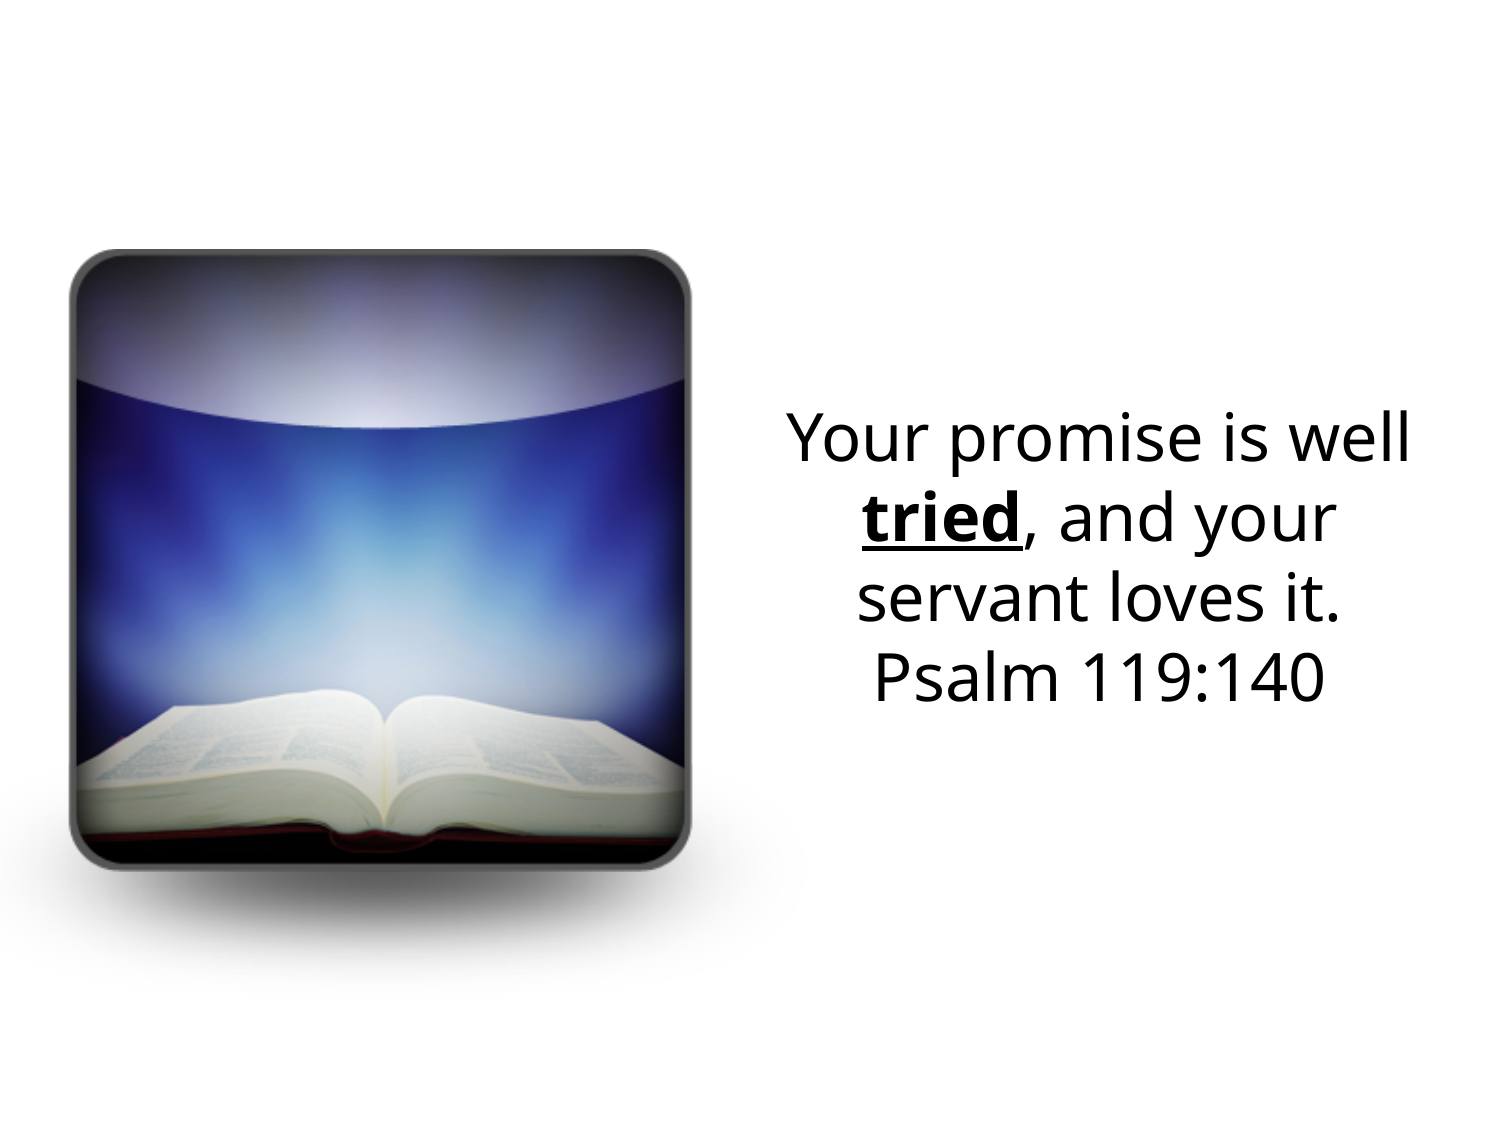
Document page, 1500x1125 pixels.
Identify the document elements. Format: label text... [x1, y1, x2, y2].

picture [0, 249, 812, 1001]
text_box Your promise is well tried, and your servant loves it. Psalm 119:140 [816, 387, 1475, 723]
